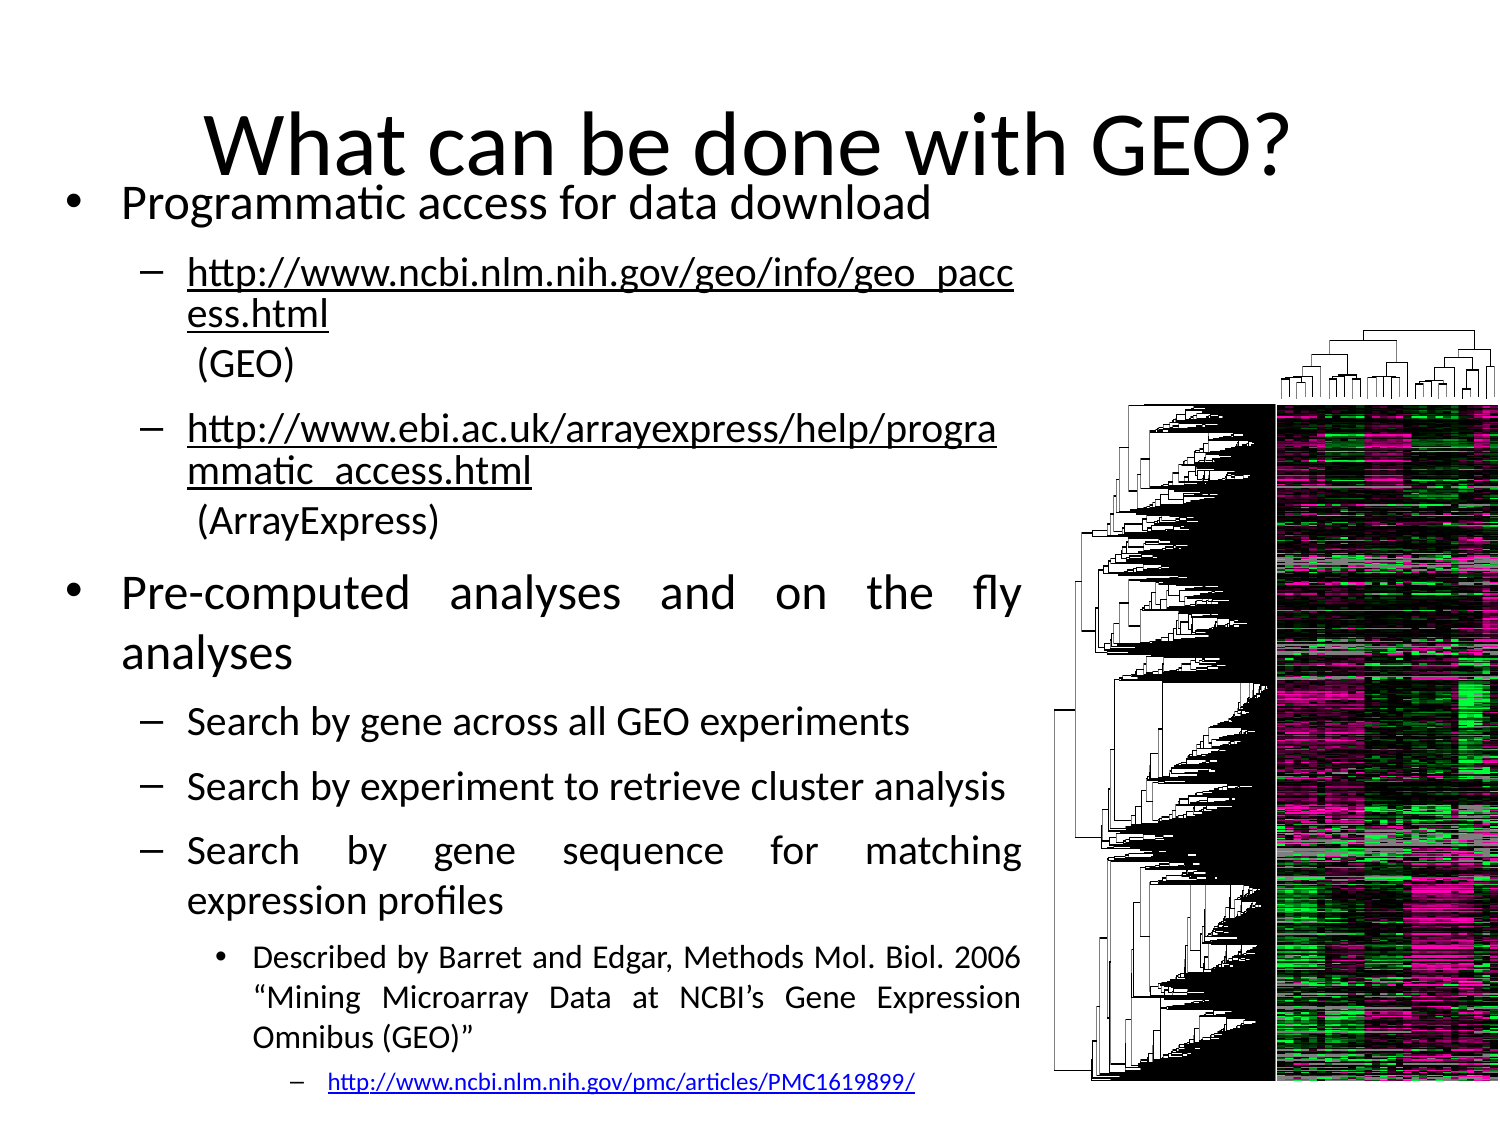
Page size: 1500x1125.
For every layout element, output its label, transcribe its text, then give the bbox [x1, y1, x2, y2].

list Programmatic access for data download http://www.ncbi.nlm.nih.gov/geo/info/geo_paccess.html (GEO) http://www.ebi.ac.uk/arrayexpress/help/programmatic_access.html (ArrayExpress) Pre-computed analyses and on the fly analyses Search by gene across all GEO experiments Search by experiment to retrieve cluster analysis Search by gene sequence for matching expression profiles Described by Barret and Edgar, Methods Mol. Biol. 2006 “Mining Microarray Data at NCBI’s Gene Expression Omnibus (GEO)” http://www.ncbi.nlm.nih.gov/pmc/articles/PMC1619899/ [50, 162, 1038, 905]
picture [1052, 324, 1500, 1088]
title What can be done with GEO? [75, 45, 1425, 233]
